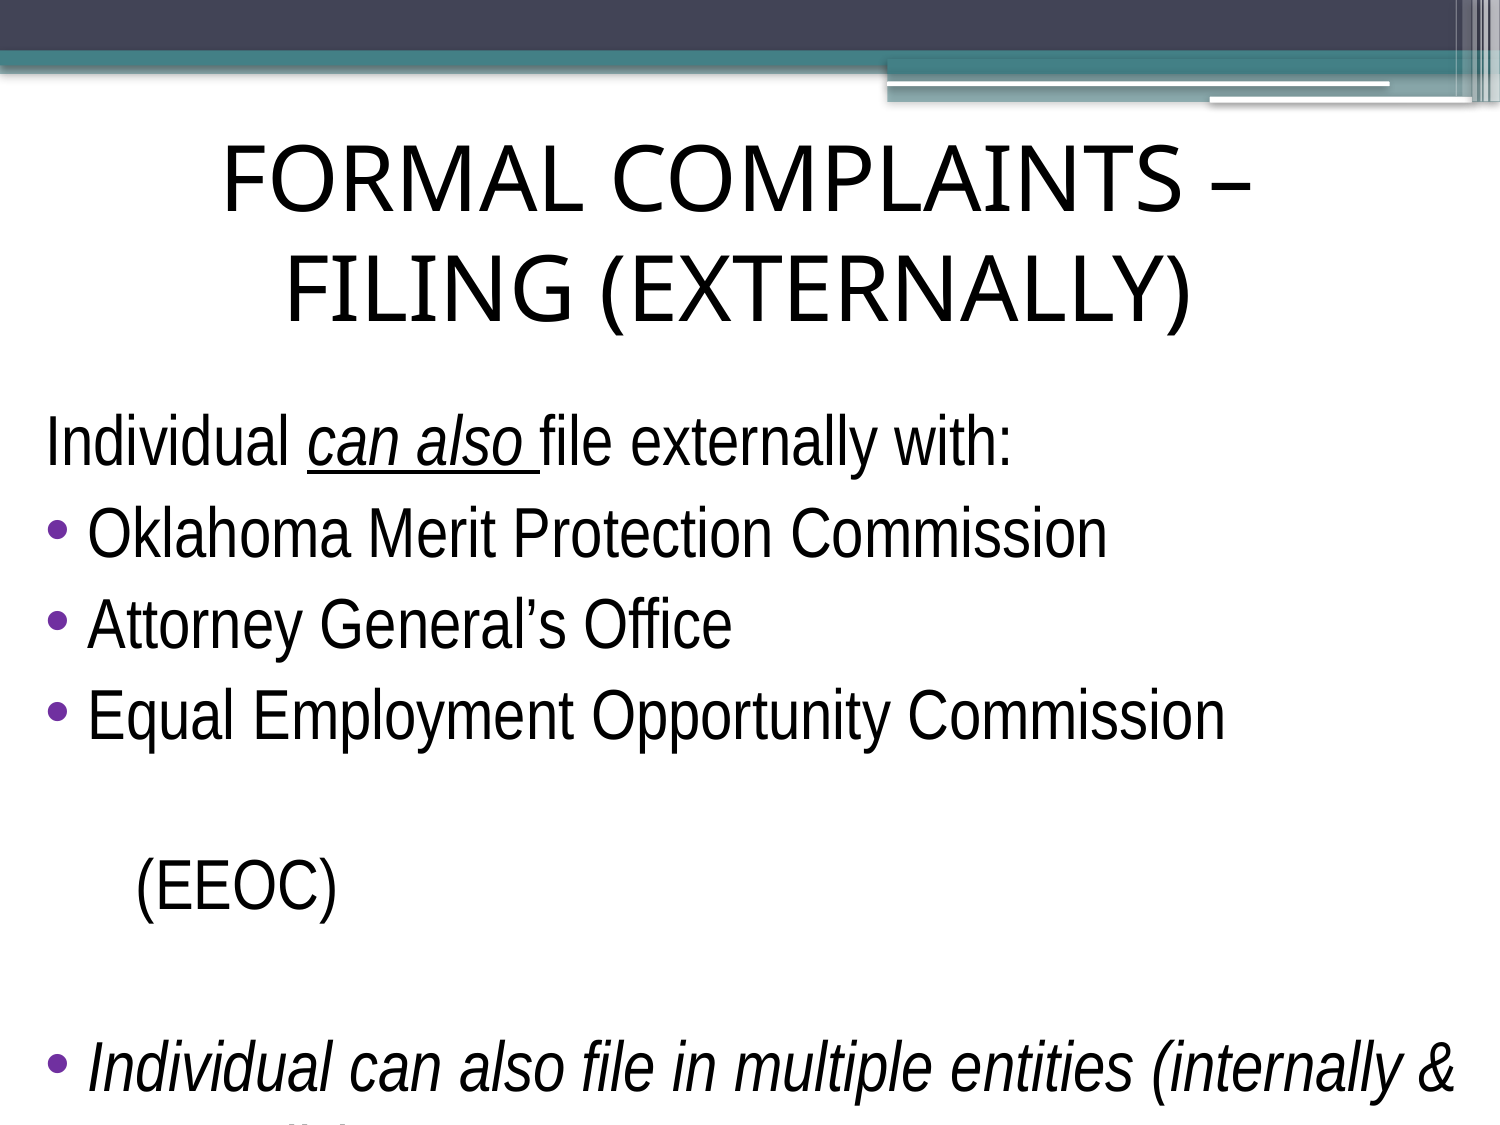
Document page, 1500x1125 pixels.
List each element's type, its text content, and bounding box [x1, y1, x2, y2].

title FORMAL COMPLAINTS – FILING (EXTERNALLY) [62, 142, 1413, 318]
list Individual can also file externally with: Oklahoma Merit Protection Commission Attorney General’s Office Equal Employment Opportunity Commission (EEOC) Individual can also file in multiple entities (internally & externally) [12, 387, 1476, 1113]
